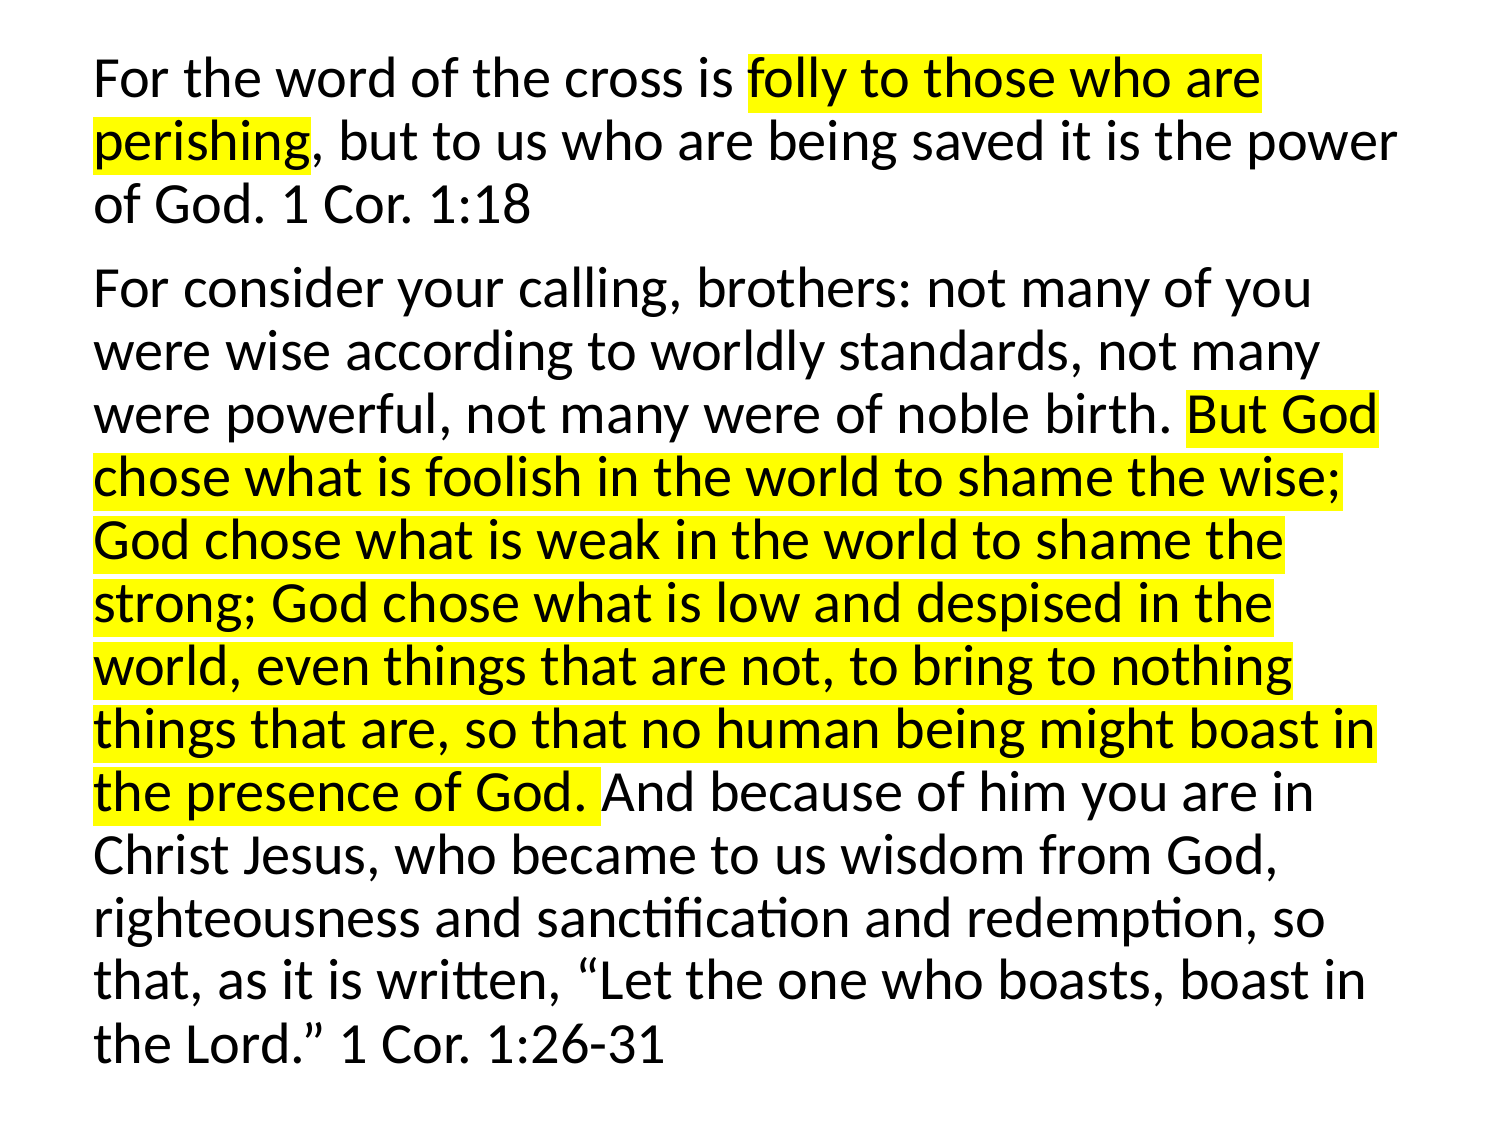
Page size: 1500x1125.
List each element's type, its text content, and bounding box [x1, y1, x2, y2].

list For the word of the cross is folly to those who are perishing, but to us who are being saved it is the power of God. 1 Cor. 1:18 For consider your calling, brothers: not many of you were wise according to worldly standards, not many were powerful, not many were of noble birth. But God chose what is foolish in the world to shame the wise; God chose what is weak in the world to shame the strong; God chose what is low and despised in the world, even things that are not, to bring to nothing things that are, so that no human being might boast in the presence of God. And because of him you are in Christ Jesus, who became to us wisdom from God, righteousness and sanctification and redemption, so that, as it is written, “Let the one who boasts, boast in the Lord.” 1 Cor. 1:26-31 [78, 40, 1422, 1085]
